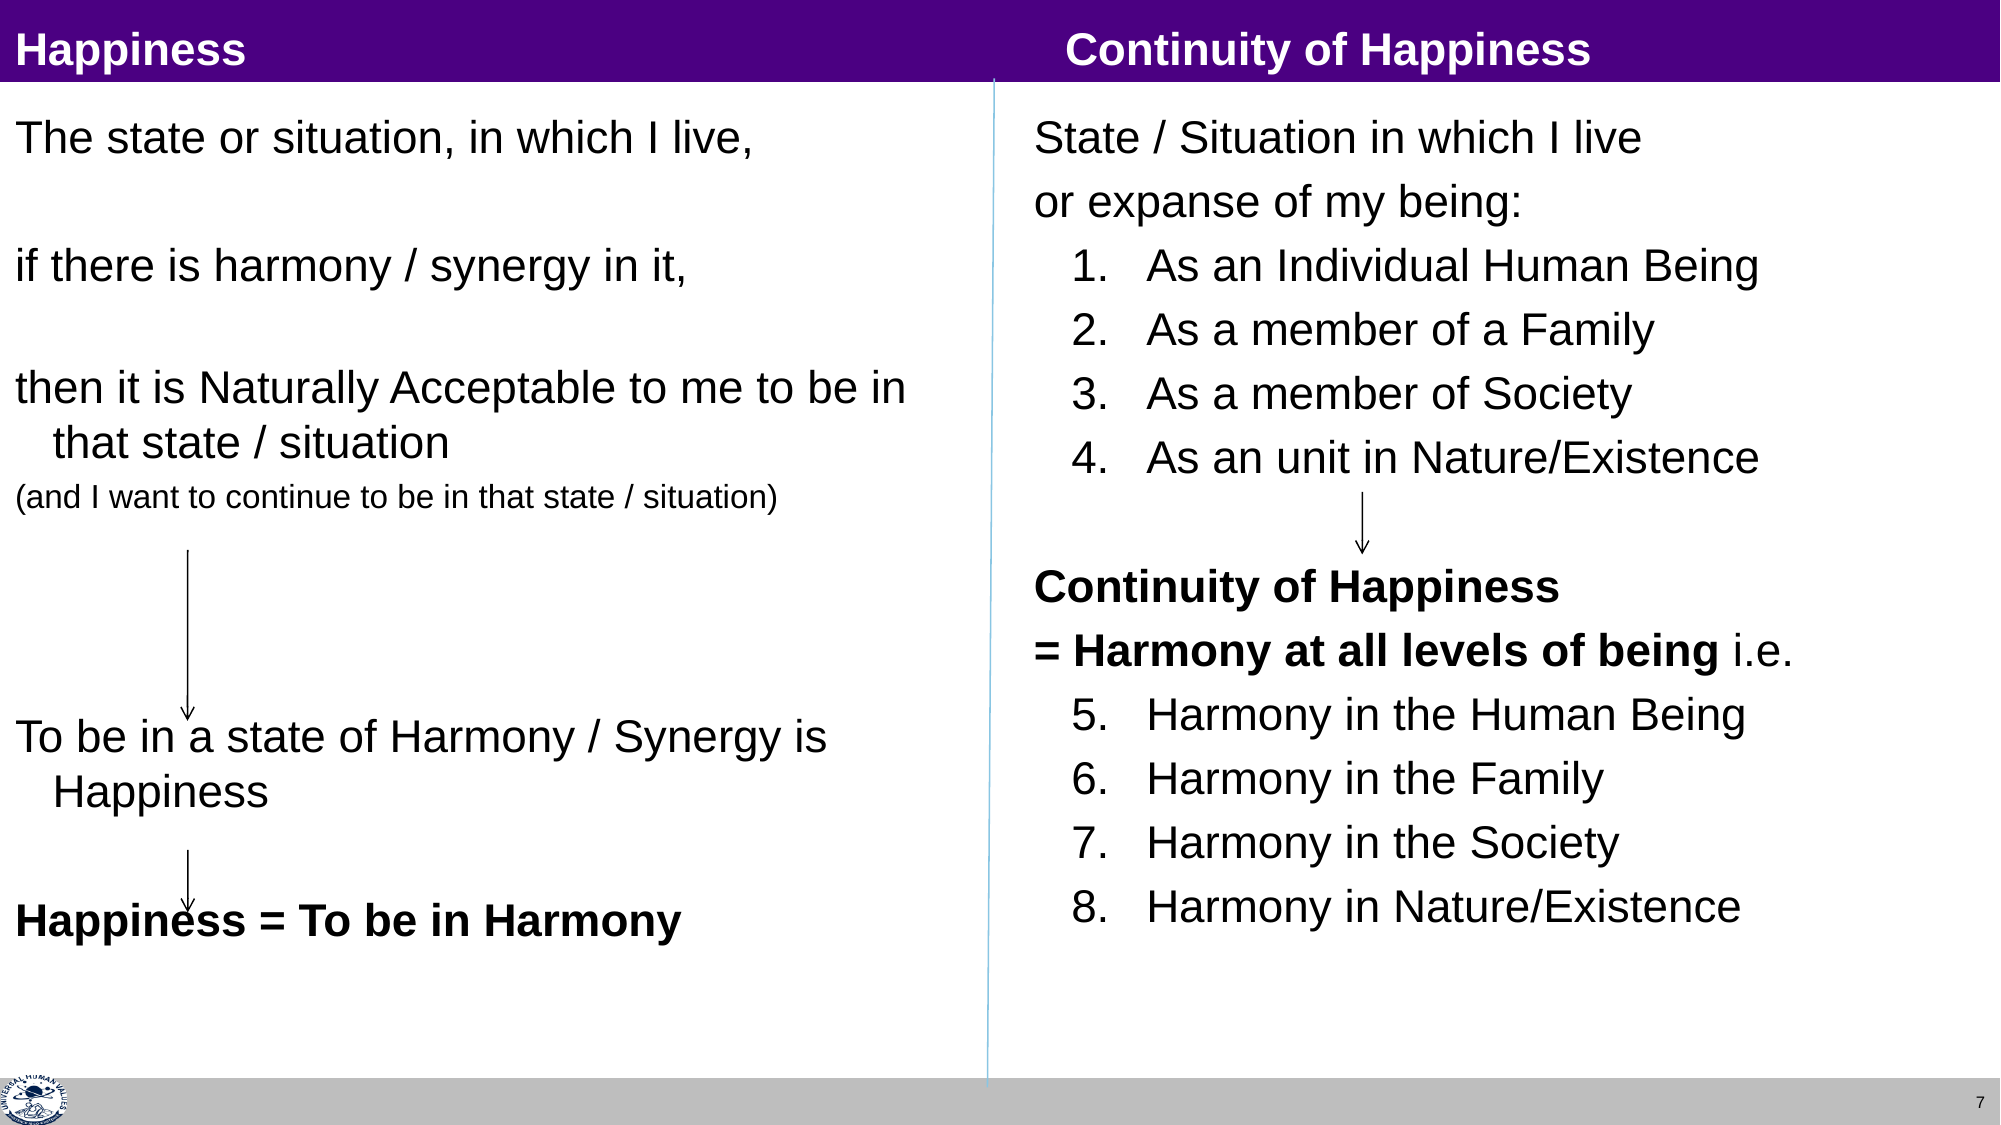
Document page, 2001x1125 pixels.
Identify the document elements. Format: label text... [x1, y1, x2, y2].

list State / Situation in which I live or expanse of my being: As an Individual Human Being As a member of a Family As a member of Society As an unit in Nature/Existence Continuity of Happiness = Harmony at all levels of being i.e. Harmony in the Human Being Harmony in the Family Harmony in the Society Harmony in Nature/Existence [1018, 99, 2000, 1075]
picture [0, 1075, 67, 1125]
list The state or situation, in which I live, if there is harmony / synergy in it, then it is Naturally Acceptable to me to be in that state / situation (and I want to continue to be in that state / situation) To be in a state / situation which is Naturally Acceptable is Happiness To be in a state of Harmony / Synergy is Happiness Happiness = To be in Harmony [0, 99, 986, 1075]
title Happiness Continuity of Happiness [0, 12, 2000, 75]
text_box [485, 579, 1496, 587]
